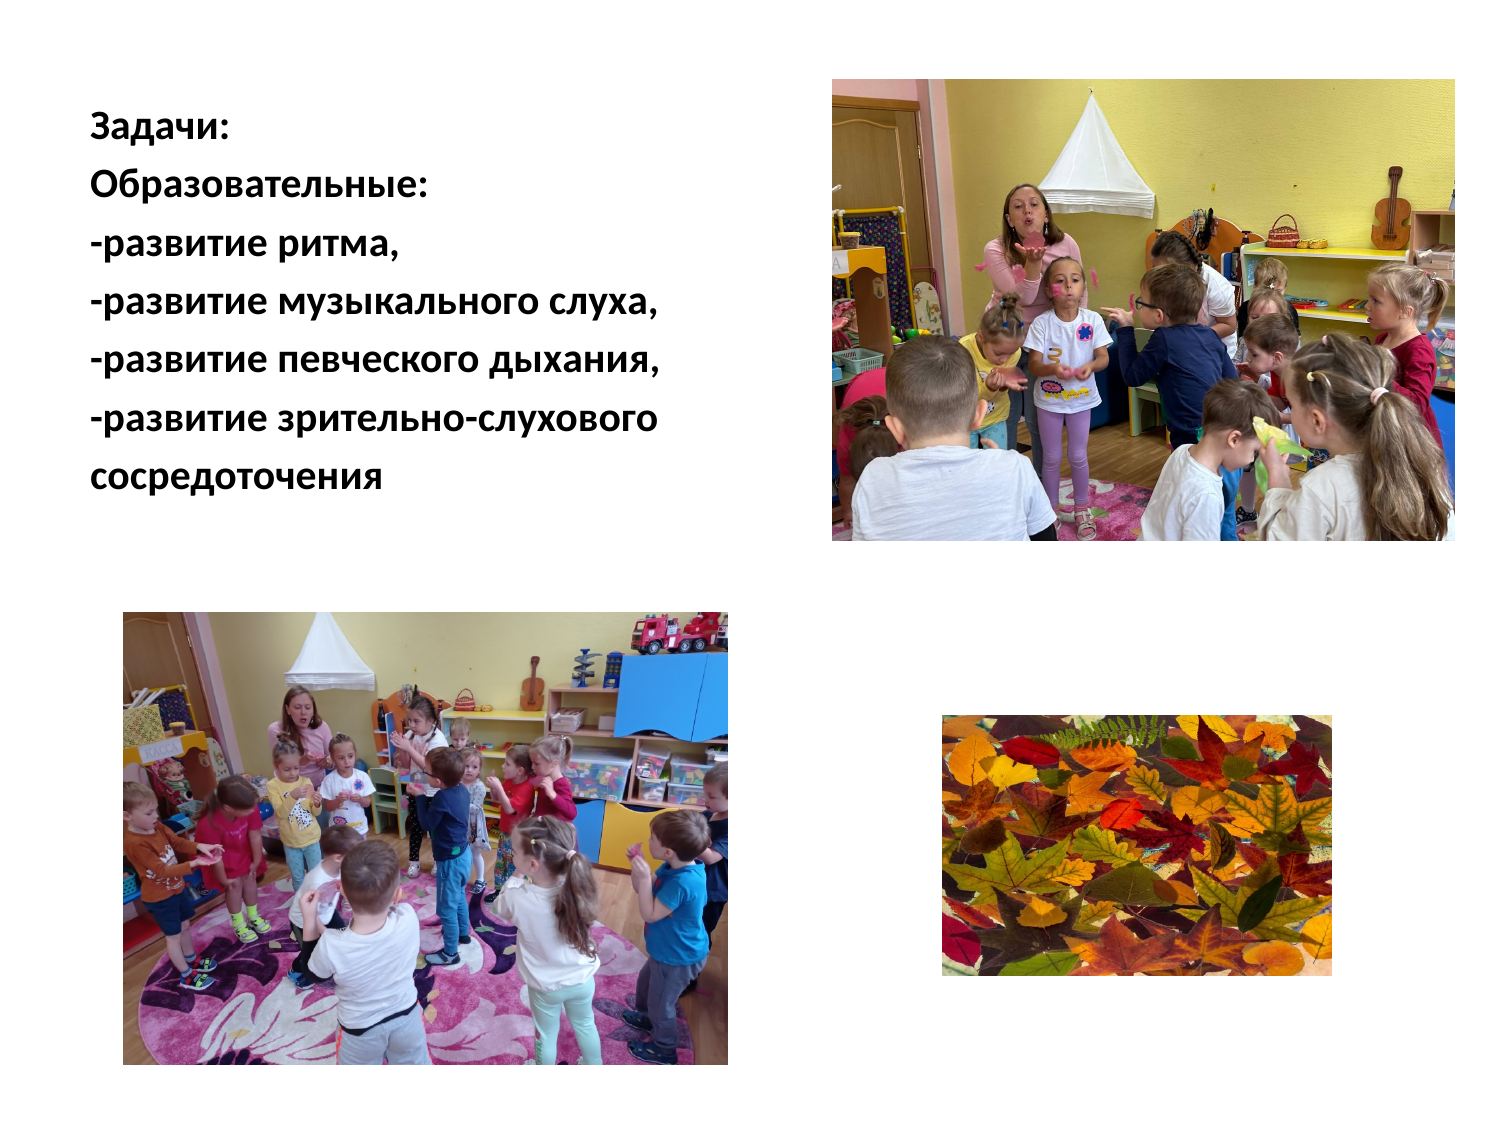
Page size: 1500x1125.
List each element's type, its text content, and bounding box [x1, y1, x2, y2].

list Задачи: Образовательные: -развитие ритма, -развитие музыкального слуха, -развитие певческого дыхания, -развитие зрительно-слухового сосредоточения [75, 90, 1258, 1005]
picture [832, 79, 1455, 541]
picture [123, 612, 728, 1065]
picture [941, 715, 1332, 976]
